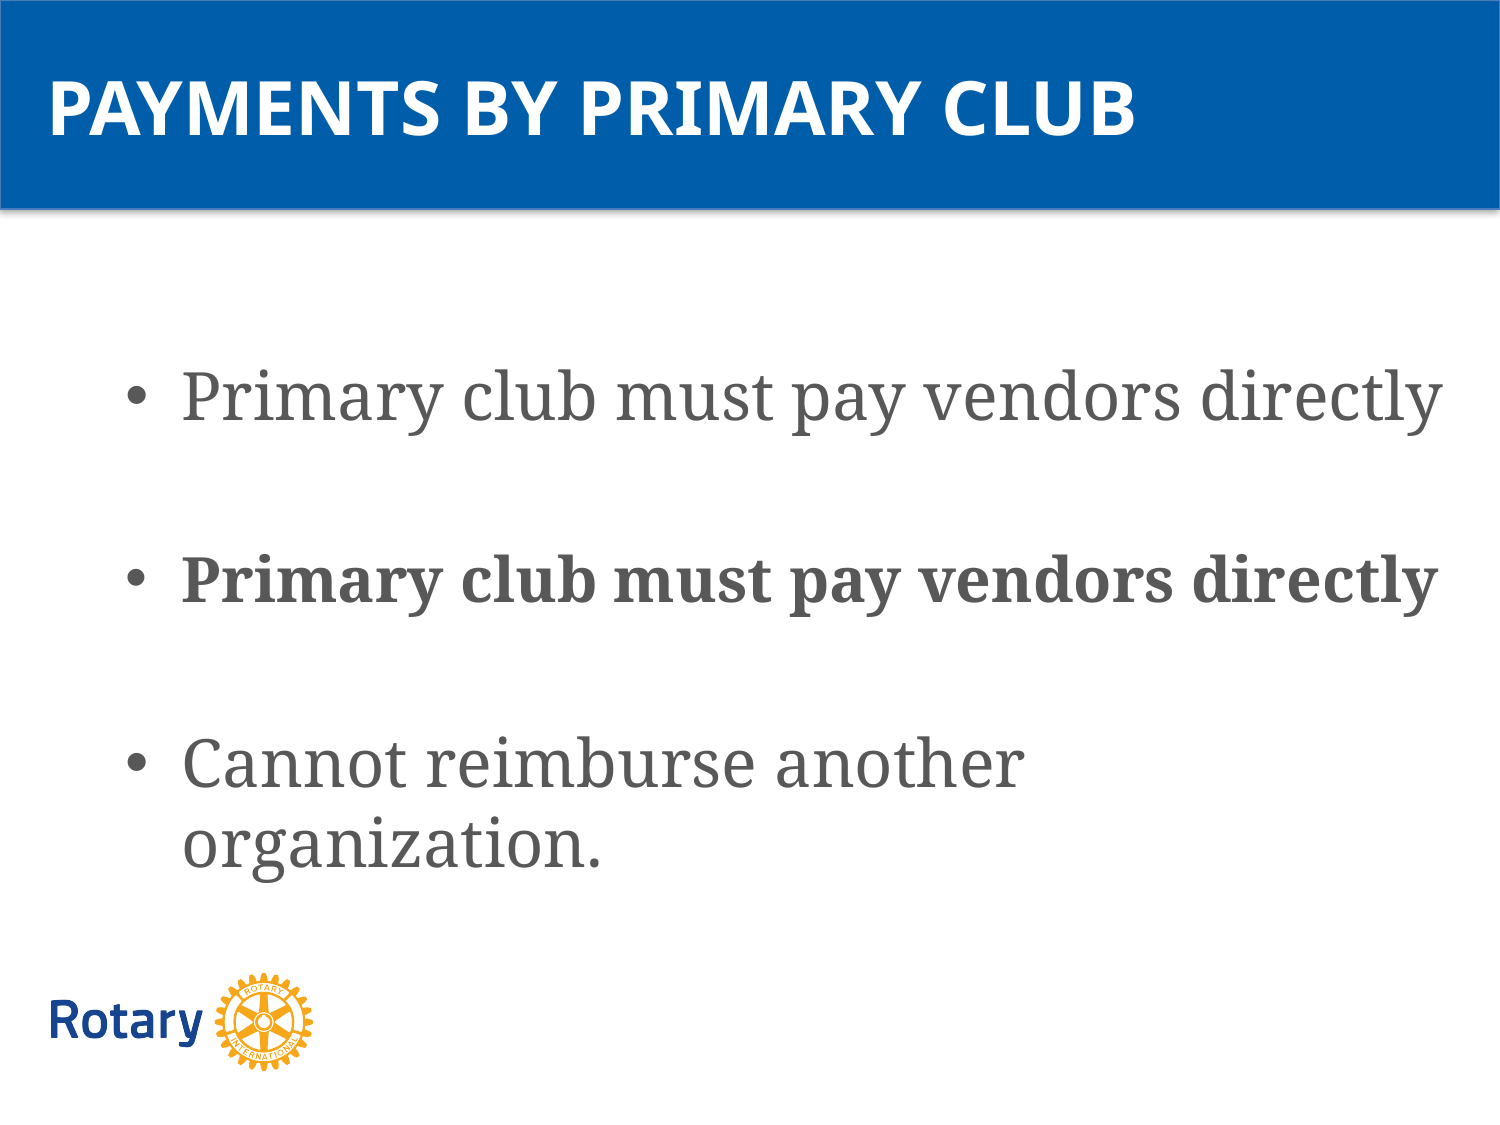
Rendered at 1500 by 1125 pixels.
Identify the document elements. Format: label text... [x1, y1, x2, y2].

picture [51, 973, 313, 1071]
text_box PAYMENTS BY PRIMARY CLUB [30, 69, 1469, 181]
text_box Primary club must pay vendors directly Primary club must pay vendors directly Cannot reimburse another organization. [110, 346, 1469, 902]
